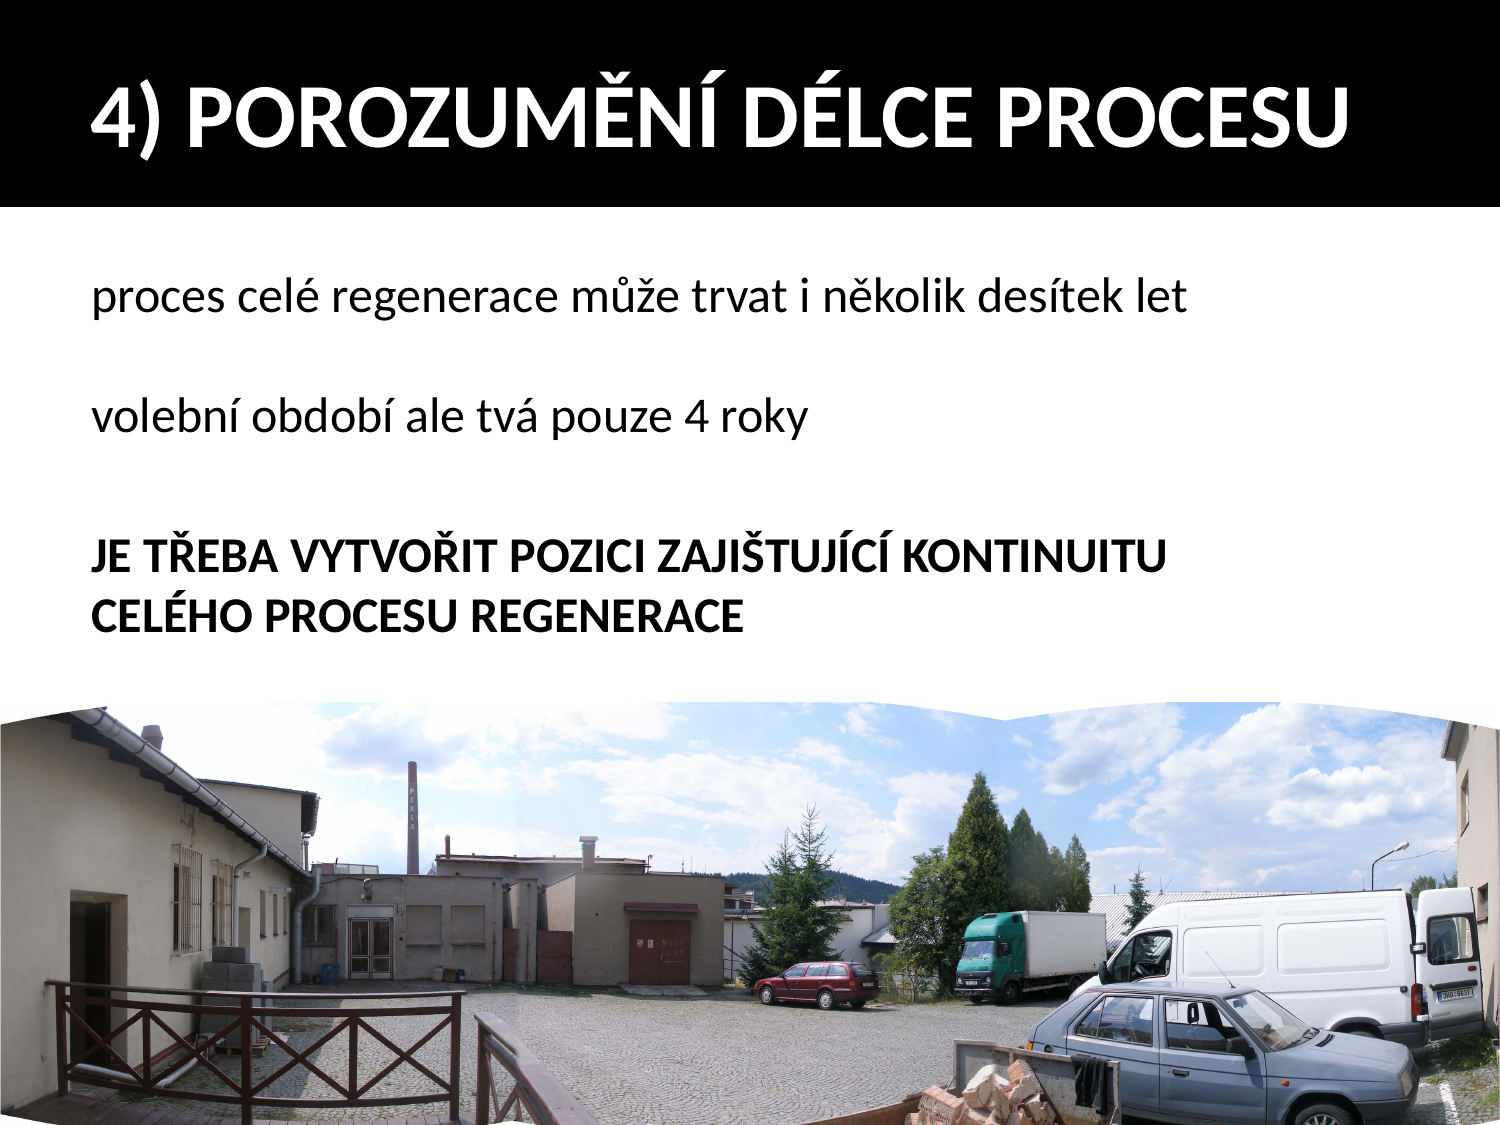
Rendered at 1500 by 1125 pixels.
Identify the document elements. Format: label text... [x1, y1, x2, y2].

picture [0, 701, 1500, 1125]
text_box [0, 0, 1500, 207]
text_box proces celé regenerace může trvat i několik desítek let volební období ale tvá pouze 4 roky JE TŘEBA VYTVOŘIT POZICI ZAJIŠTUJÍCÍ KONTINUITU CELÉHO PROCESU REGENERACE [76, 255, 1376, 700]
text_box 4) POROZUMĚNÍ DÉLCE PROCESU [74, 17, 1425, 205]
